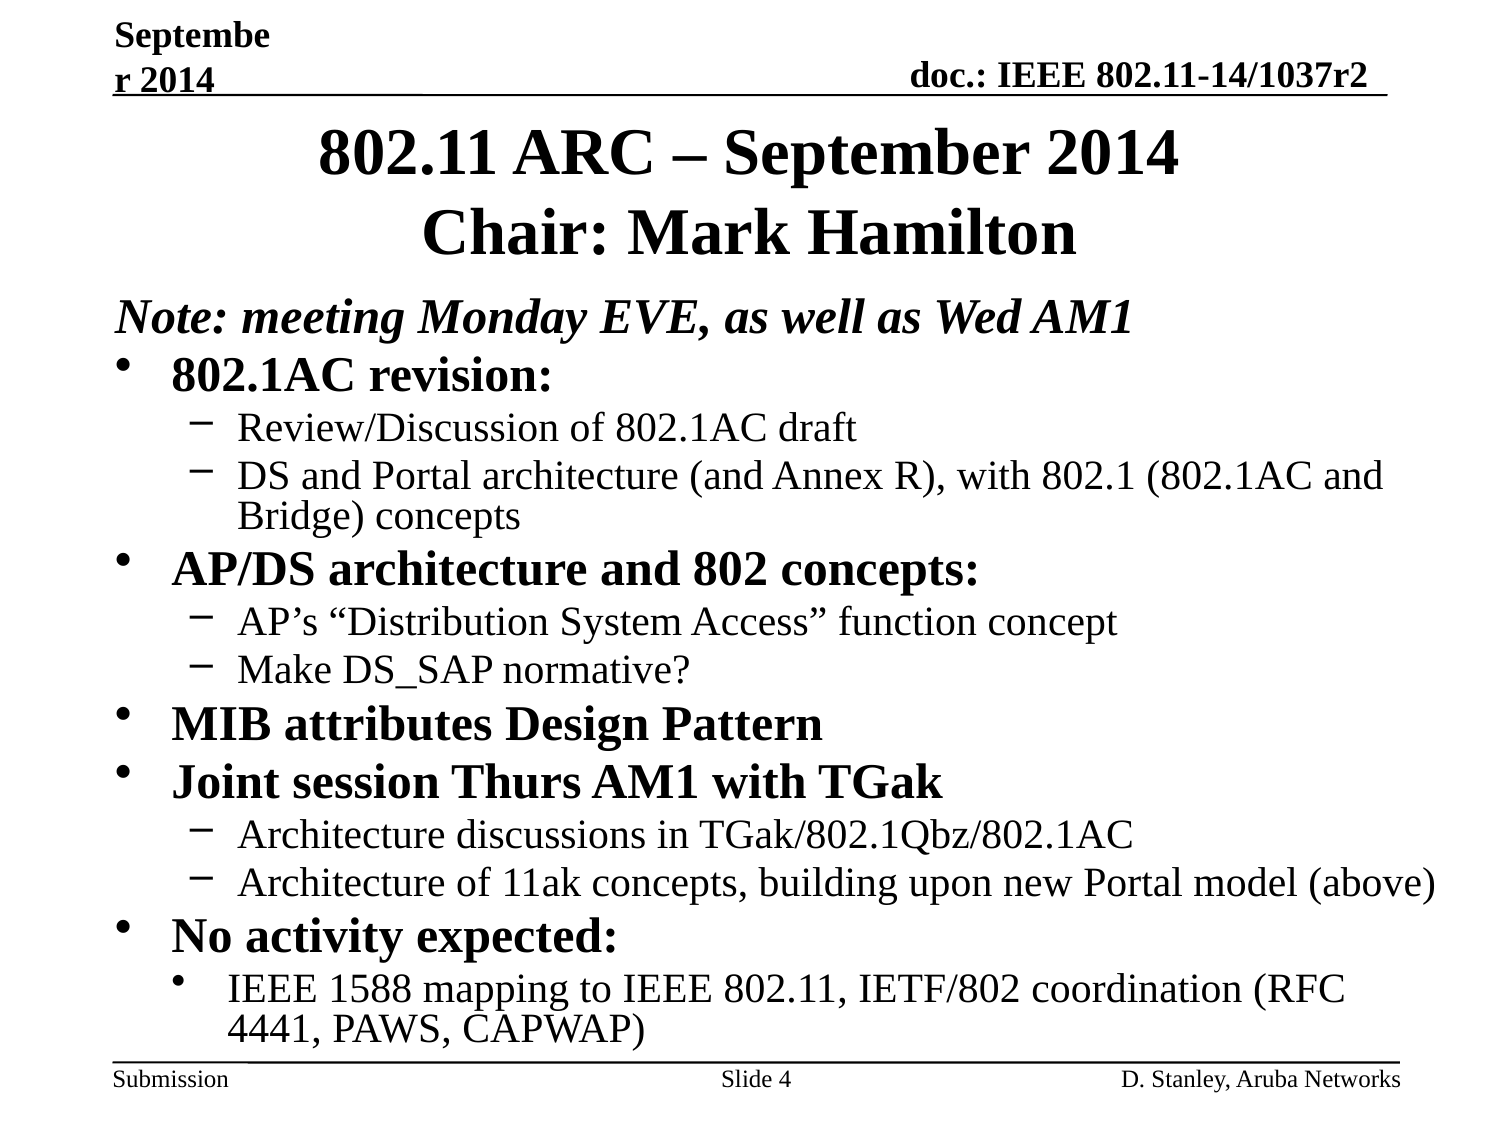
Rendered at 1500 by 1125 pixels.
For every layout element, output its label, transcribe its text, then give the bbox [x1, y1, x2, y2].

list Note: meeting Monday EVE, as well as Wed AM1 802.1AC revision: Review/Discussion of 802.1AC draft DS and Portal architecture (and Annex R), with 802.1 (802.1AC and Bridge) concepts AP/DS architecture and 802 concepts: AP’s “Distribution System Access” function concept Make DS_SAP normative? MIB attributes Design Pattern Joint session Thurs AM1 with TGak Architecture discussions in TGak/802.1Qbz/802.1AC Architecture of 11ak concepts, building upon new Portal model (above) No activity expected: IEEE 1588 mapping to IEEE 802.11, IETF/802 coordination (RFC 4441, PAWS, CAPWAP) [99, 287, 1463, 1075]
title 802.11 ARC – September 2014 Chair: Mark Hamilton [112, 137, 1388, 238]
footer D. Stanley, Aruba Networks [1110, 1062, 1402, 1093]
slide_number Slide 4 [712, 1062, 800, 1093]
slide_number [114, 54, 274, 100]
